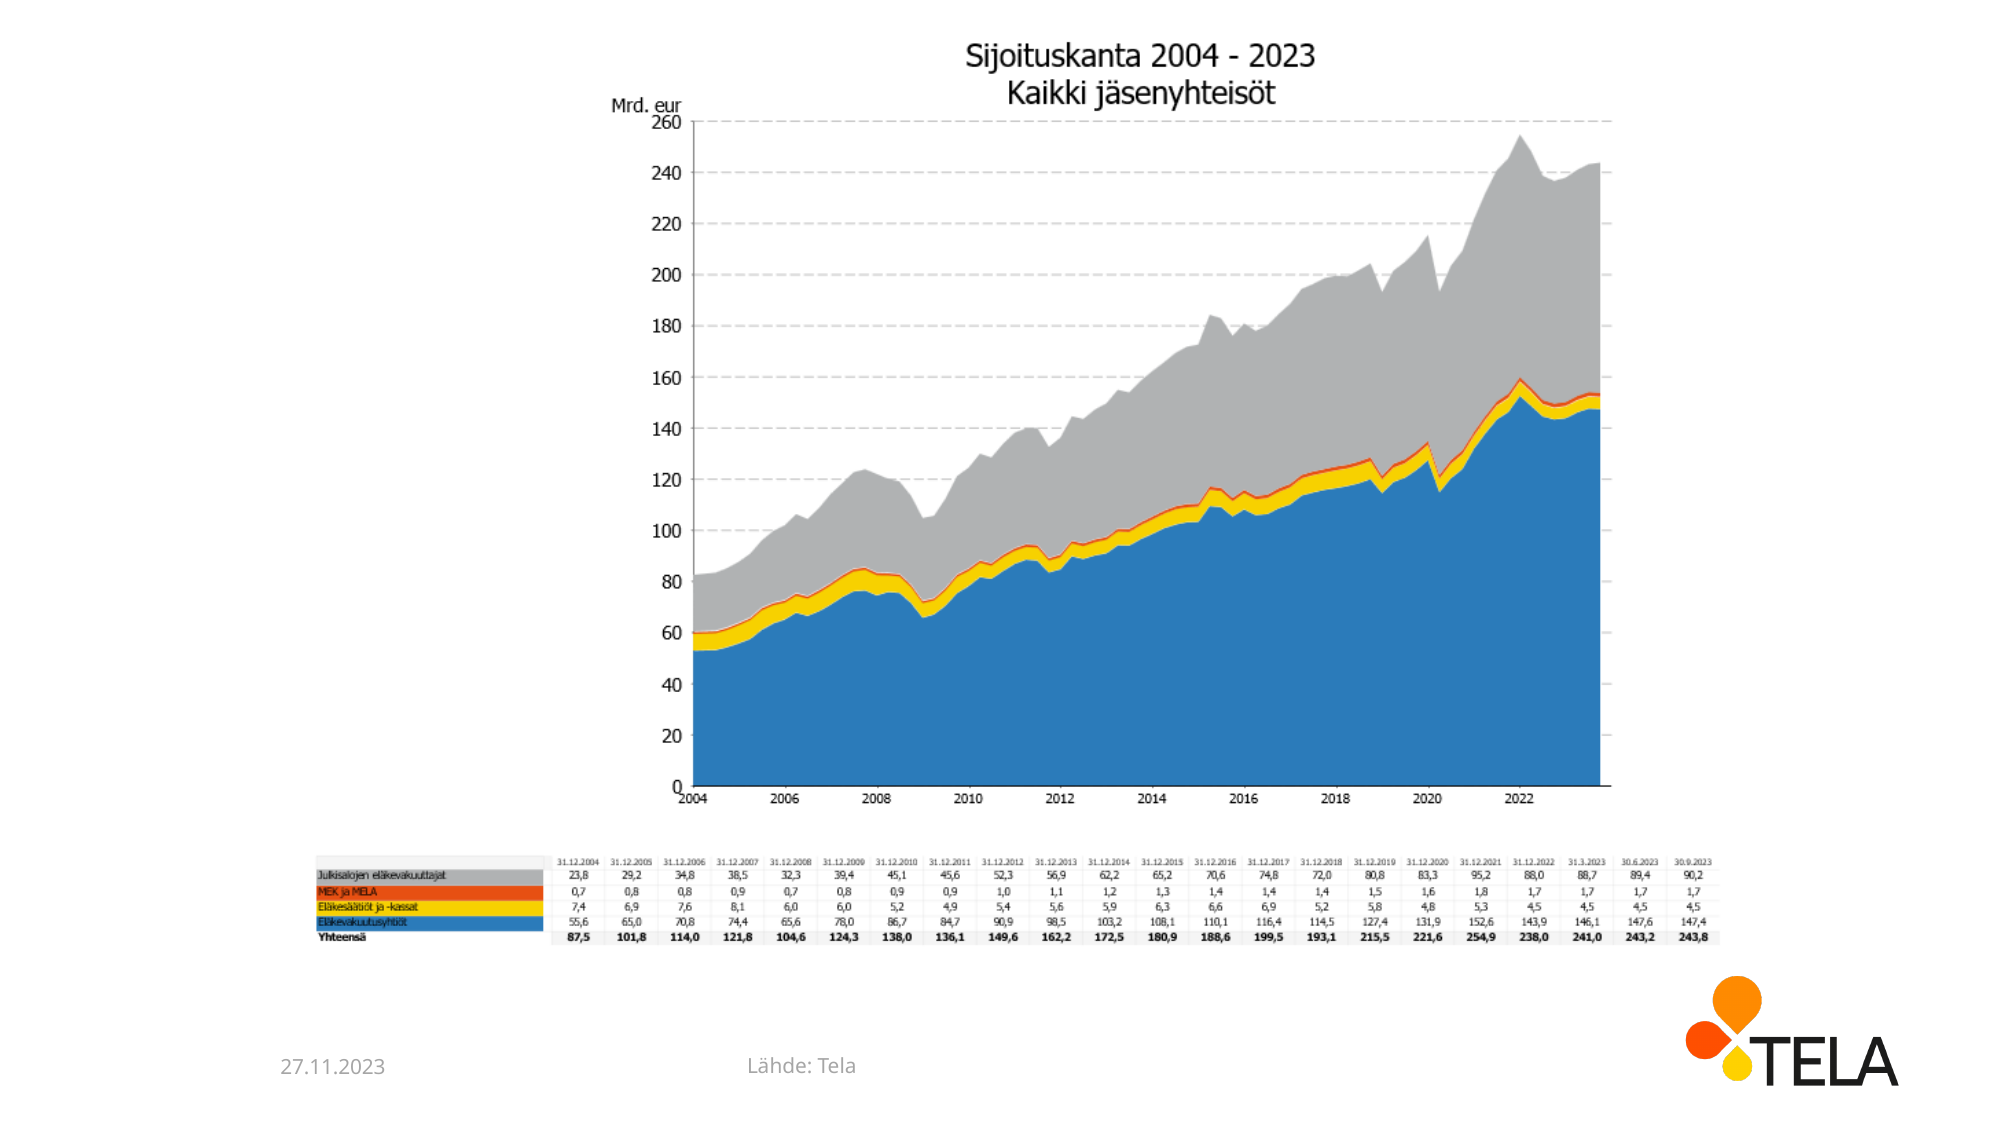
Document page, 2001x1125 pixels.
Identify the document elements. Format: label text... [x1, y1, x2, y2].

picture [306, 23, 1910, 1097]
footer Lähde: Tela [732, 1045, 1366, 1106]
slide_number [265, 1045, 732, 1106]
